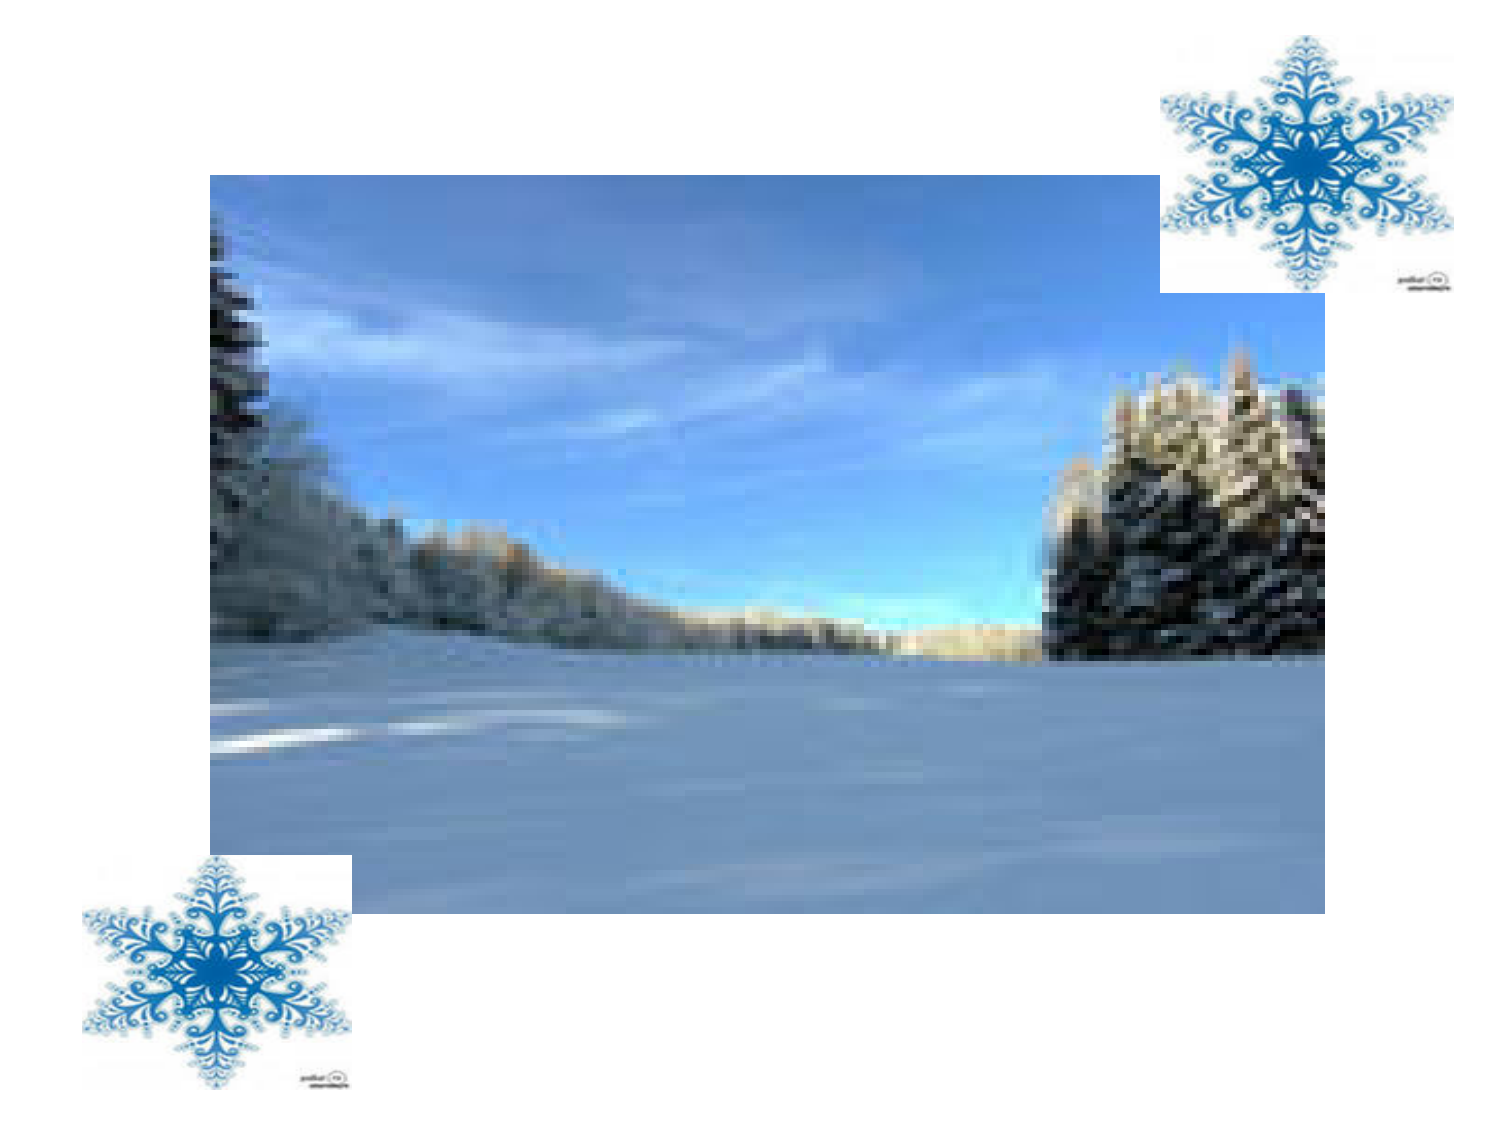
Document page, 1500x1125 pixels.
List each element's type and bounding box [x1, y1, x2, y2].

picture [81, 34, 1454, 1091]
